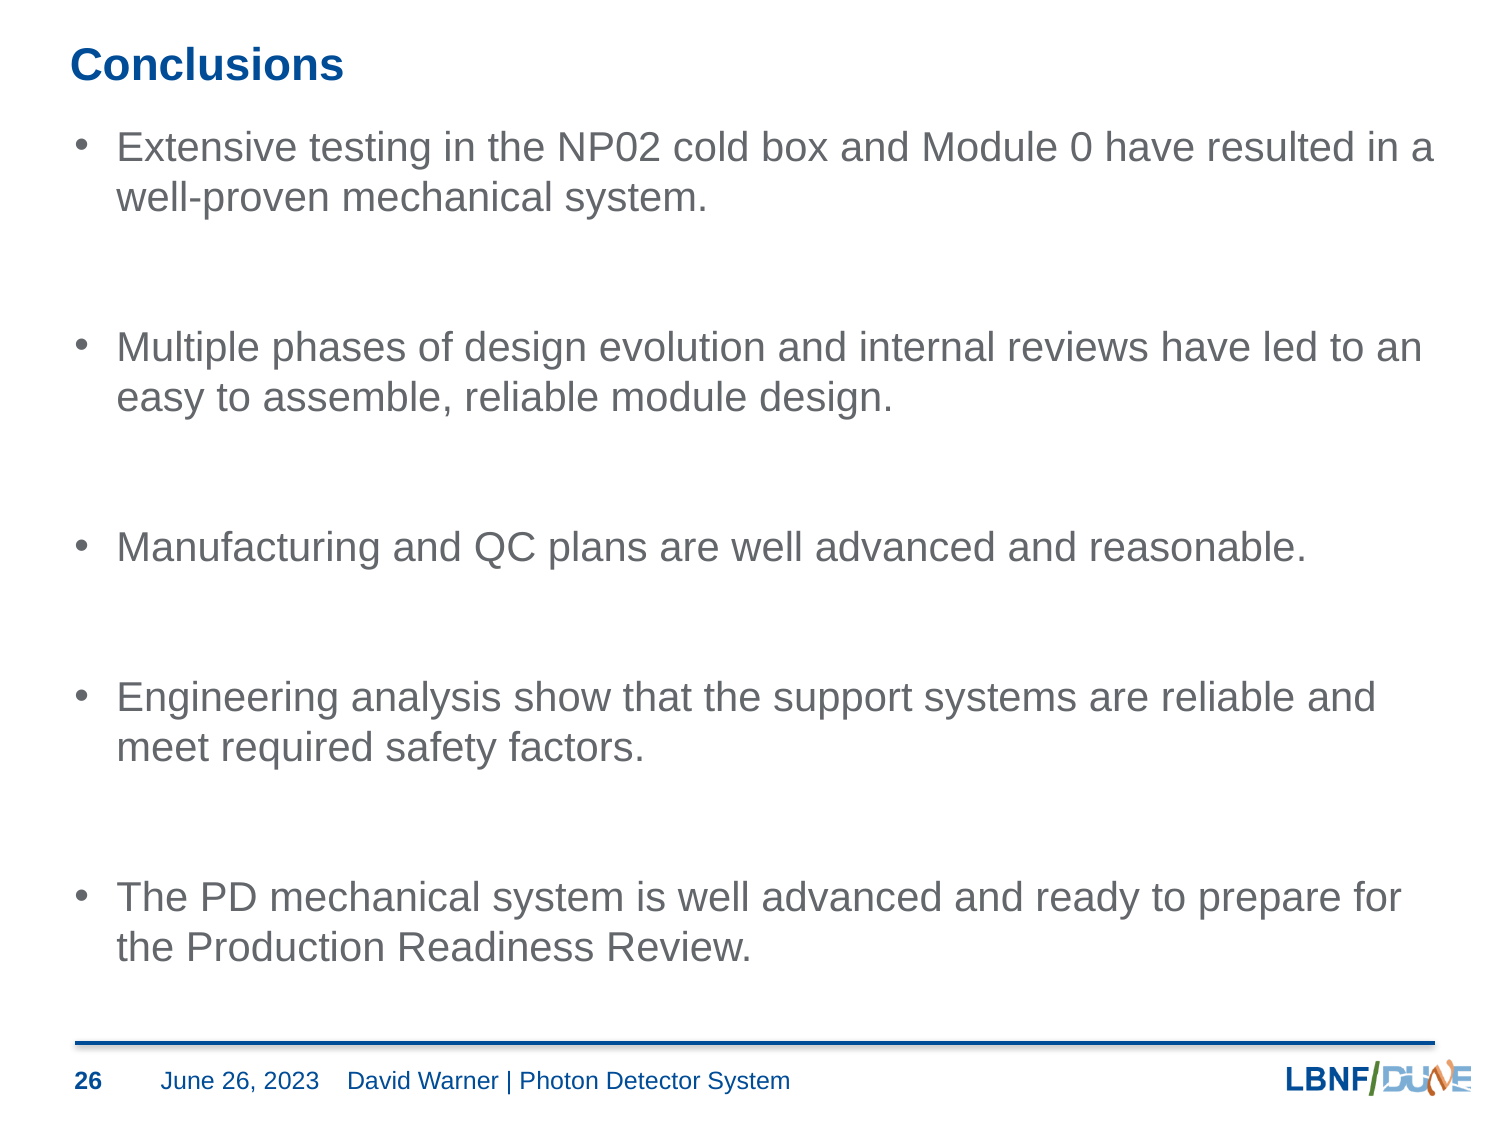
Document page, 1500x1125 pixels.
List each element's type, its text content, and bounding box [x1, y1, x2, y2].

slide_number 26 [74, 1064, 160, 1096]
picture [1284, 1058, 1471, 1097]
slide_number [160, 1064, 348, 1096]
list Extensive testing in the NP02 cold box and Module 0 have resulted in a well-proven mechanical system. Multiple phases of design evolution and internal reviews have led to an easy to assemble, reliable module design. Manufacturing and QC plans are well advanced and reasonable. Engineering analysis show that the support systems are reliable and meet required safety factors. The PD mechanical system is well advanced and ready to prepare for the Production Readiness Review. [74, 112, 1435, 908]
title Conclusions [69, 34, 1431, 129]
footer David Warner | Photon Detector System [348, 1064, 1269, 1096]
